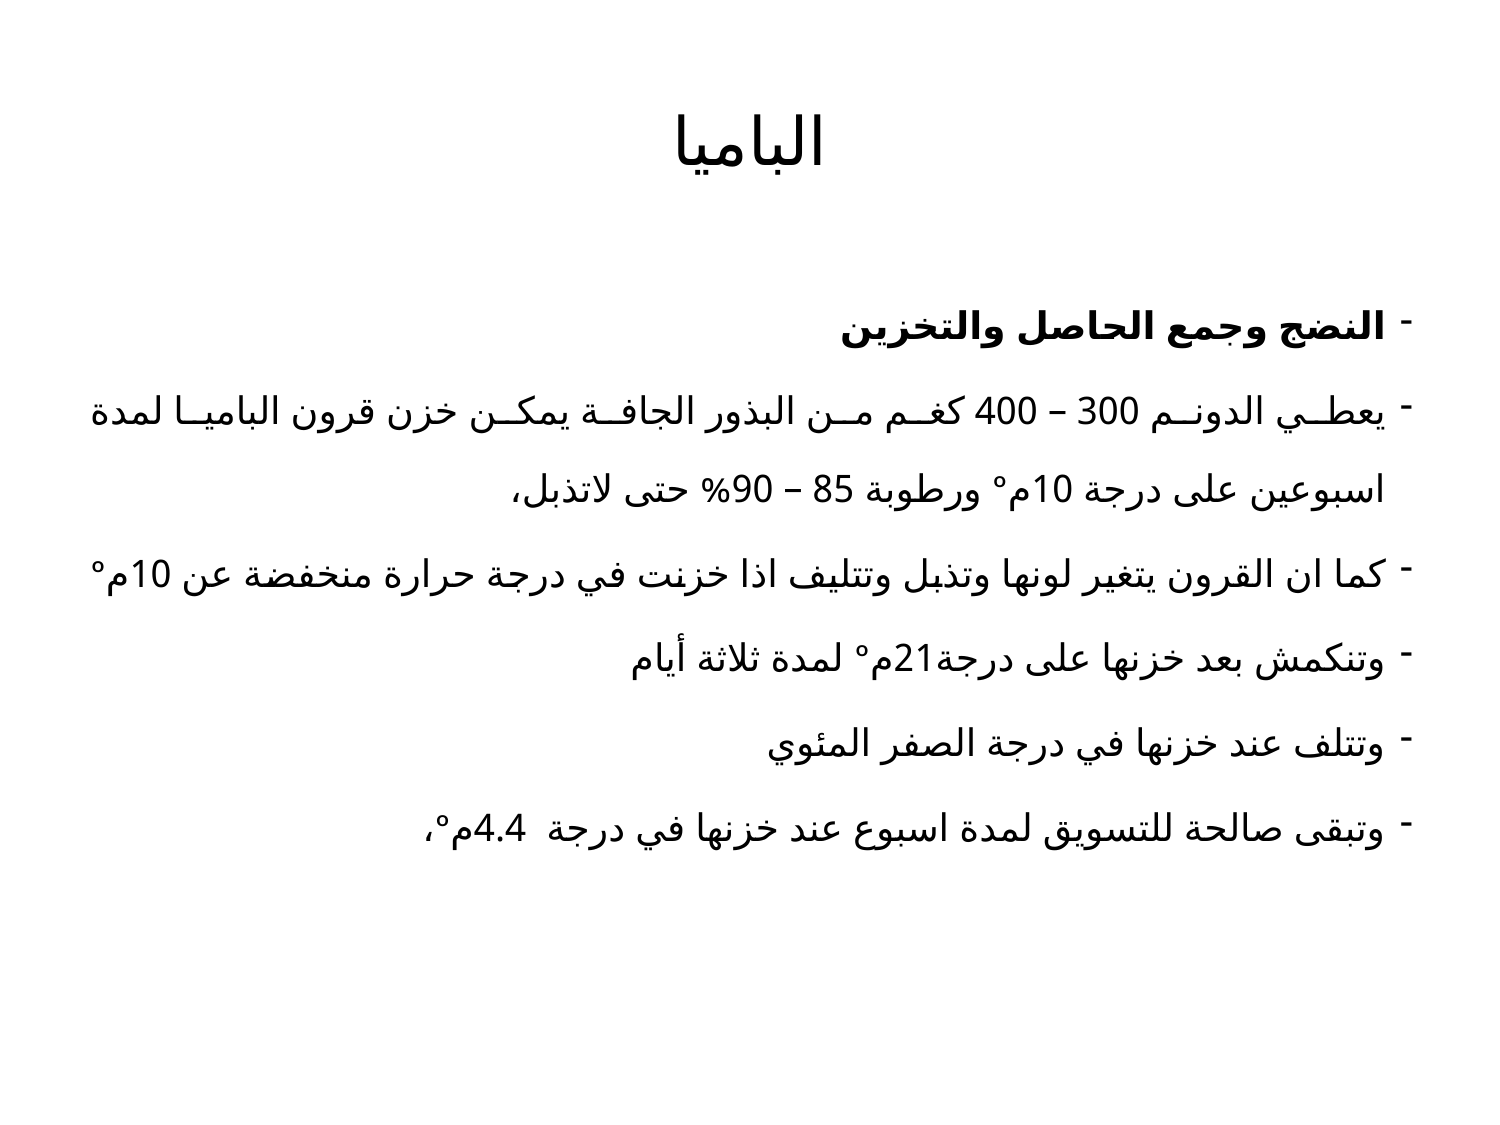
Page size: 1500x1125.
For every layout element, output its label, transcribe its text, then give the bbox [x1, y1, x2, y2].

list النضج وجمع الحاصل والتخزين يعطي الدونم 300 – 400 كغم من البذور الجافة يمكن خزن قرون الباميا لمدة اسبوعين على درجة 10مº ورطوبة 85 – 90% حتى لاتذبل، كما ان القرون يتغير لونها وتذبل وتتليف اذا خزنت في درجة حرارة منخفضة عن 10مº وتنكمش بعد خزنها على درجة21مº لمدة ثلاثة أيام وتتلف عند خزنها في درجة الصفر المئوي وتبقى صالحة للتسويق لمدة اسبوع عند خزنها في درجة 4.4مº، [75, 262, 1425, 1005]
title الباميا [75, 45, 1425, 233]
